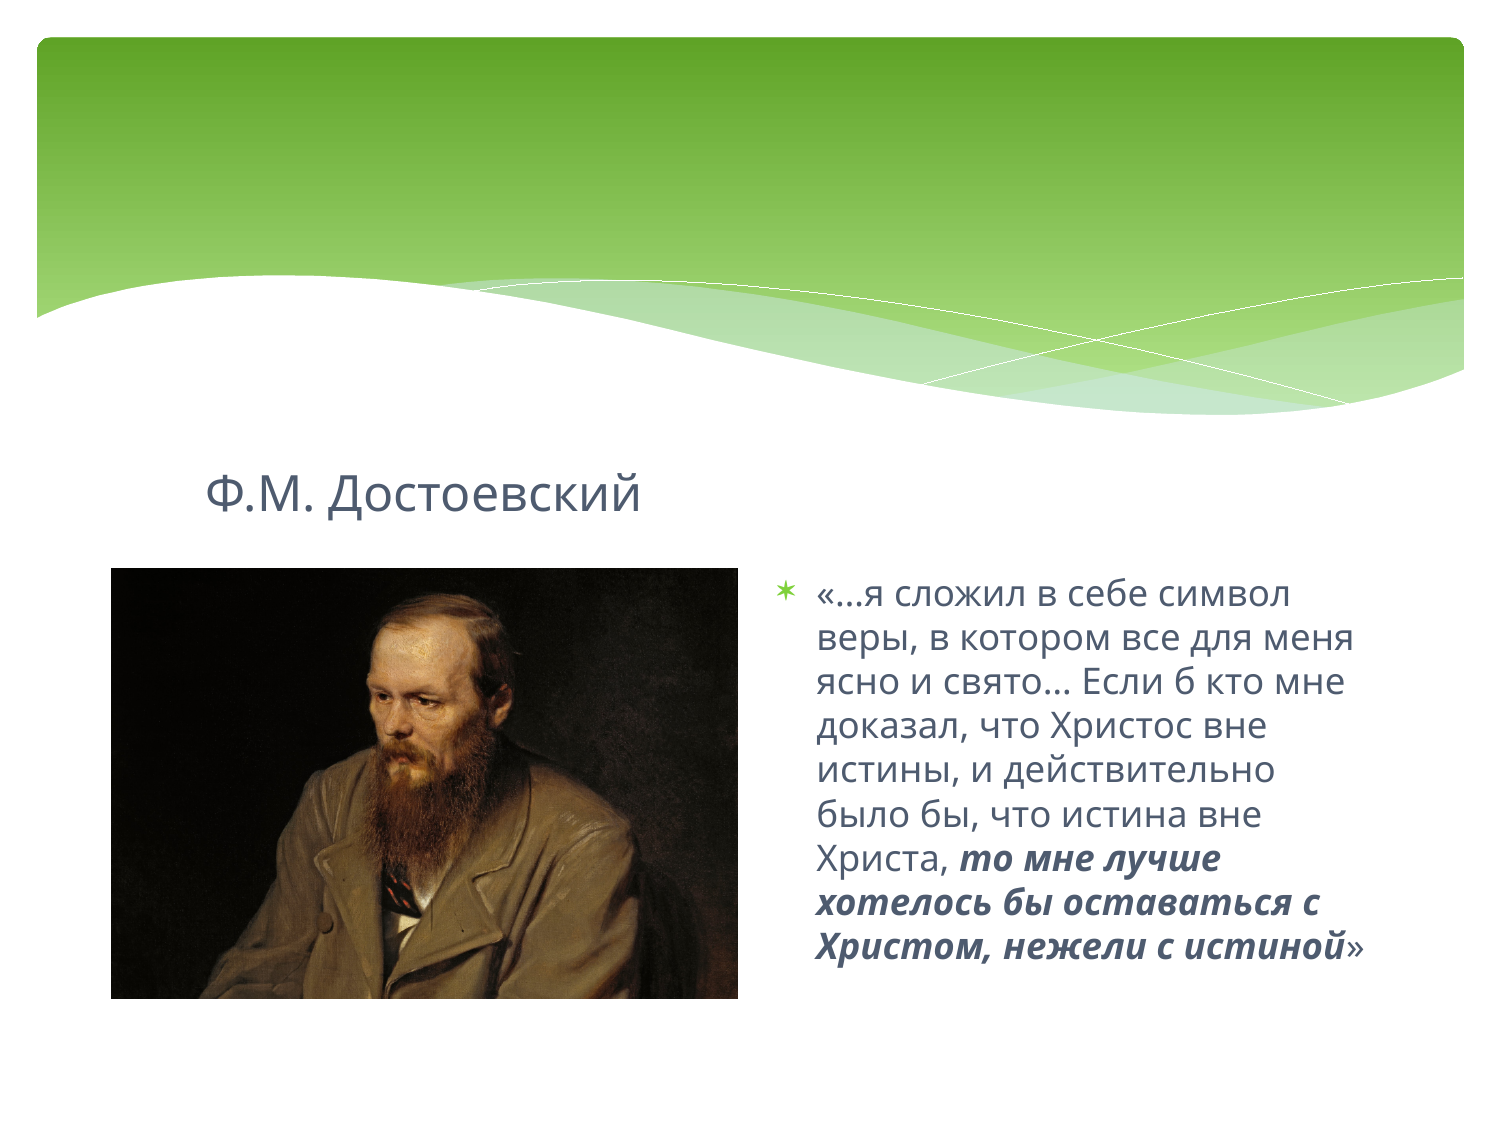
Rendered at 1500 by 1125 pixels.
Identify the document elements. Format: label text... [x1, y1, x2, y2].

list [110, 568, 738, 1000]
list «…я сложил в себе символ веры, в котором все для меня ясно и свято… Если б кто мне доказал, что Христос вне истины, и действительно было бы, что истина вне Христа, то мне лучше хотелось бы оставаться с Христом, нежели с истиной» [761, 562, 1389, 1005]
list Ф.М. Достоевский [111, 439, 738, 545]
